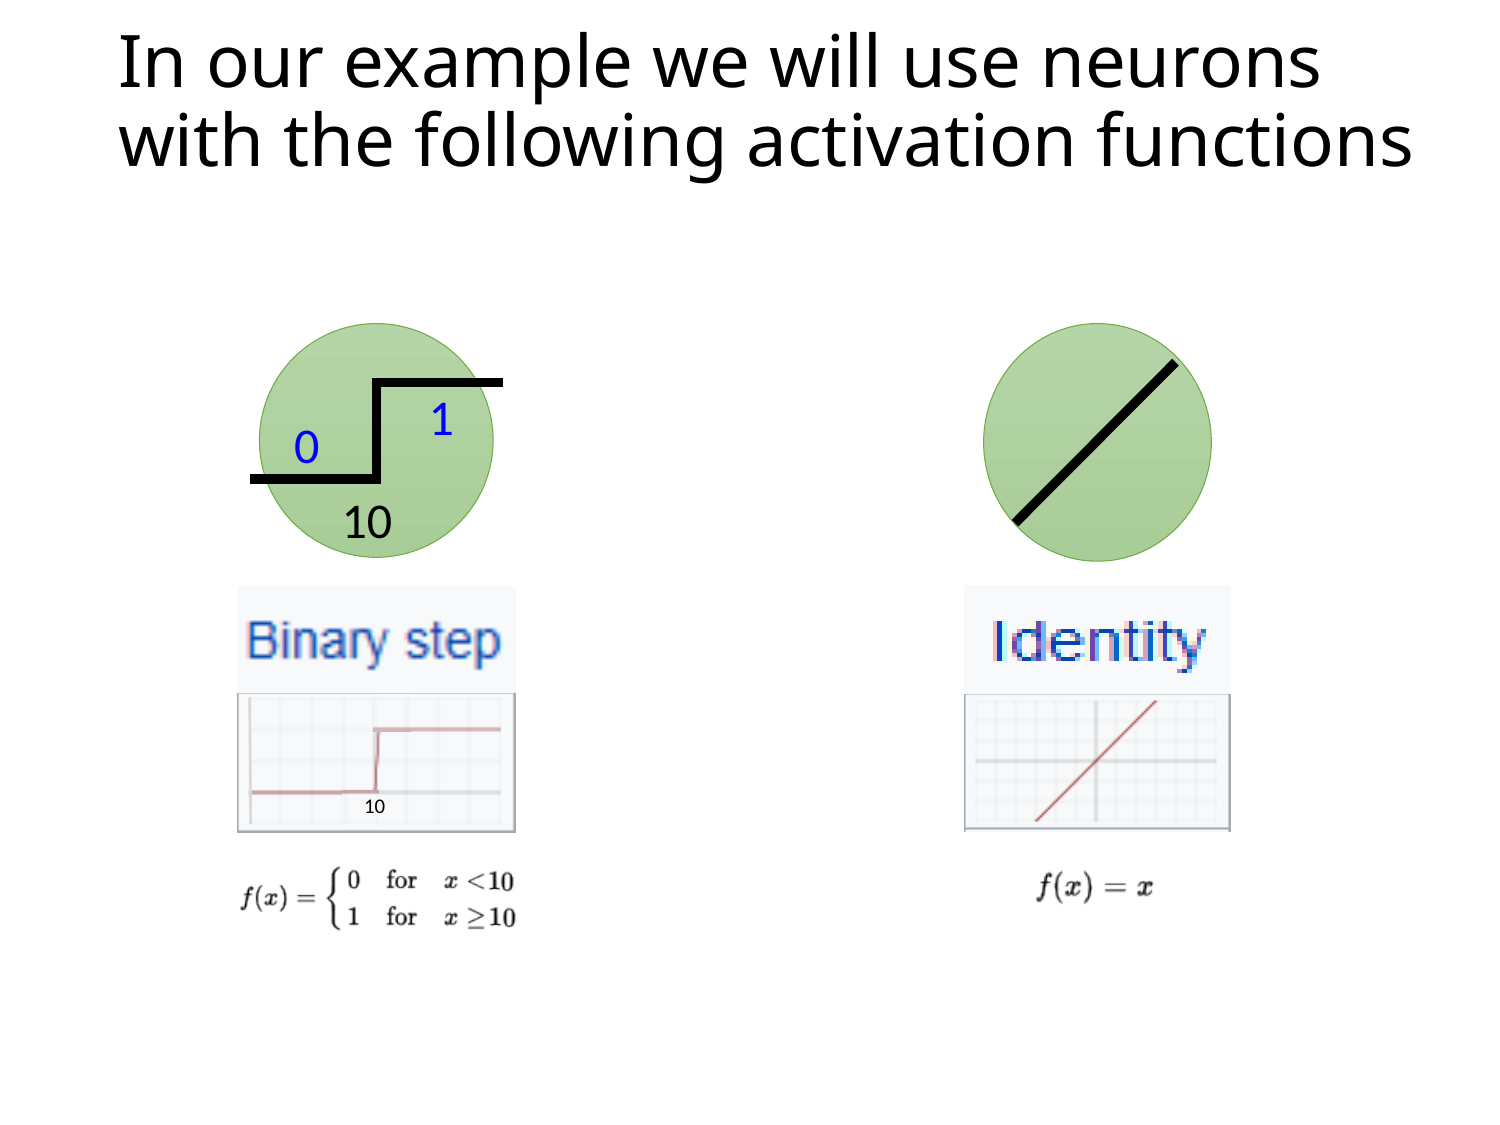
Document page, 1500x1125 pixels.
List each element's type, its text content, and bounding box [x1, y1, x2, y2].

title In our example we will use neurons with the following activation functions [103, 16, 1466, 191]
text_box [964, 323, 1231, 916]
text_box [234, 323, 521, 940]
